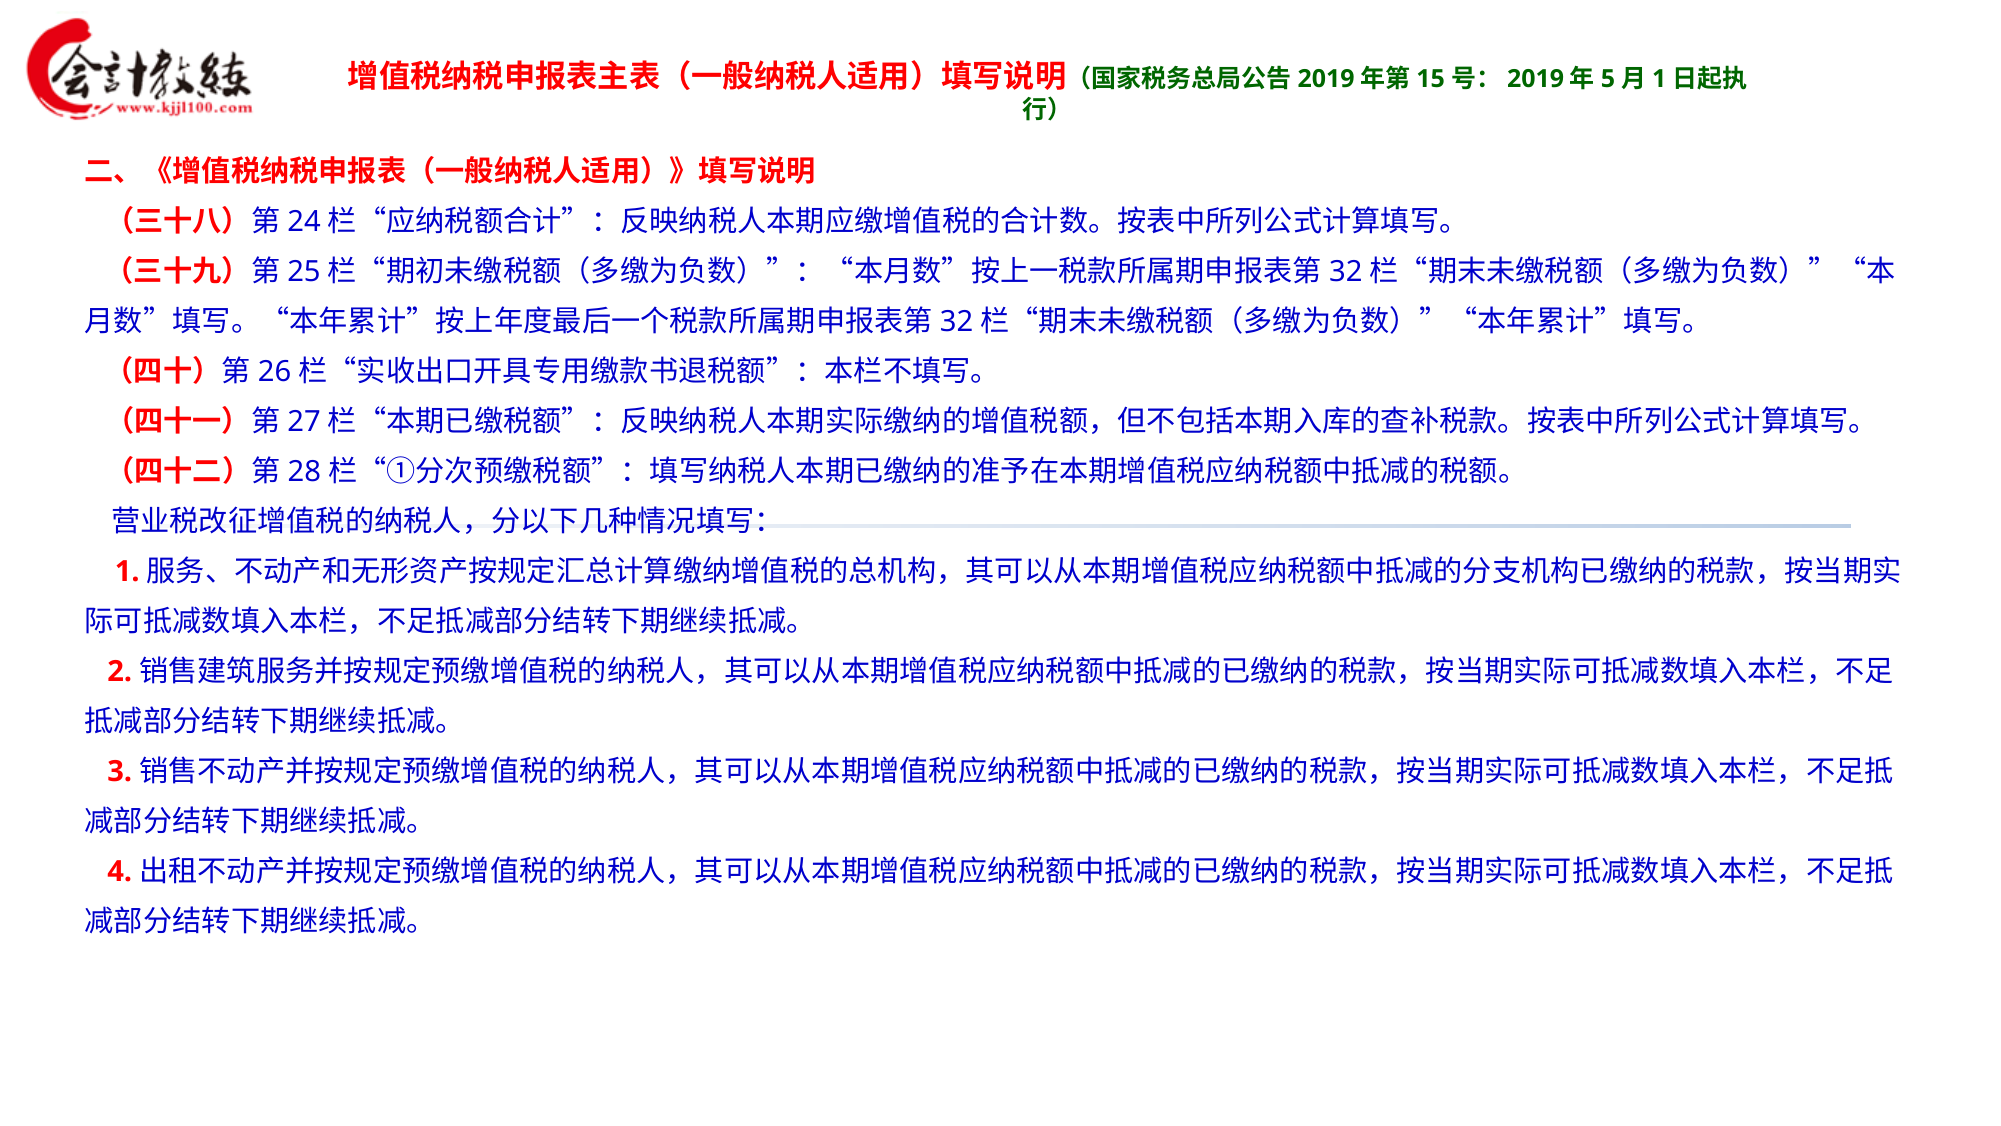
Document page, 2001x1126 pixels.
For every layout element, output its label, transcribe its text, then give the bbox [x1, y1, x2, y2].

text_box 增值税纳税申报表主表（一般纳税人适用）填写说明（国家税务总局公告2019年第15号：2019年5月1日起执行） [315, 48, 1780, 125]
text_box 二、《增值税纳税申报表（一般纳税人适用）》填写说明 （三十八）第24栏“应纳税额合计”：反映纳税人本期应缴增值税的合计数。按表中所列公式计算填写。 （三十九）第25栏“期初未缴税额（多缴为负数）”：“本月数”按上一税款所属期申报表第32栏“期末未缴税额（多缴为负数）”“本月数”填写。“本年累计”按上年度最后一个税款所属期申报表第32栏“期末未缴税额（多缴为负数）”“本年累计”填写。 （四十）第26栏“实收出口开具专用缴款书退税额”：本栏不填写。 （四十一）第27栏“本期已缴税额”：反映纳税人本期实际缴纳的增值税额，但不包括本期入库的查补税款。按表中所列公式计算填写。 （四十二）第28栏“①分次预缴税额”：填写纳税人本期已缴纳的准予在本期增值税应纳税额中抵减的税额。 营业税改征增值税的纳税人，分以下几种情况填写： 1.服务、不动产和无形资产按规定汇总计算缴纳增值税的总机构，其可以从本期增值税应纳税额中抵减的分支机构已缴纳的税款，按当期实际可抵减数填入本栏，不足抵减部分结转下期继续抵减。 2.销售建筑服务并按规定预缴增值税的纳税人，其可以从本期增值税应纳税额中抵减的已缴纳的税款，按当期实际可抵减数填入本栏，不足抵减部分结转下期继续抵减。 3.销售不动产并按规定预缴增值税的纳税人，其可以从本期增值税应纳税额中抵减的已缴纳的税款，按当期实际可抵减数填入本栏，不足抵减部分结转下期继续抵减。 4.出租不动产并按规定预缴增值税的纳税人，其可以从本期增值税应纳税额中抵减的已缴纳的税款，按当期实际可抵减数填入本栏，不足抵减部分结转下期继续抵减。 [78, 125, 1922, 950]
picture [19, 11, 268, 126]
